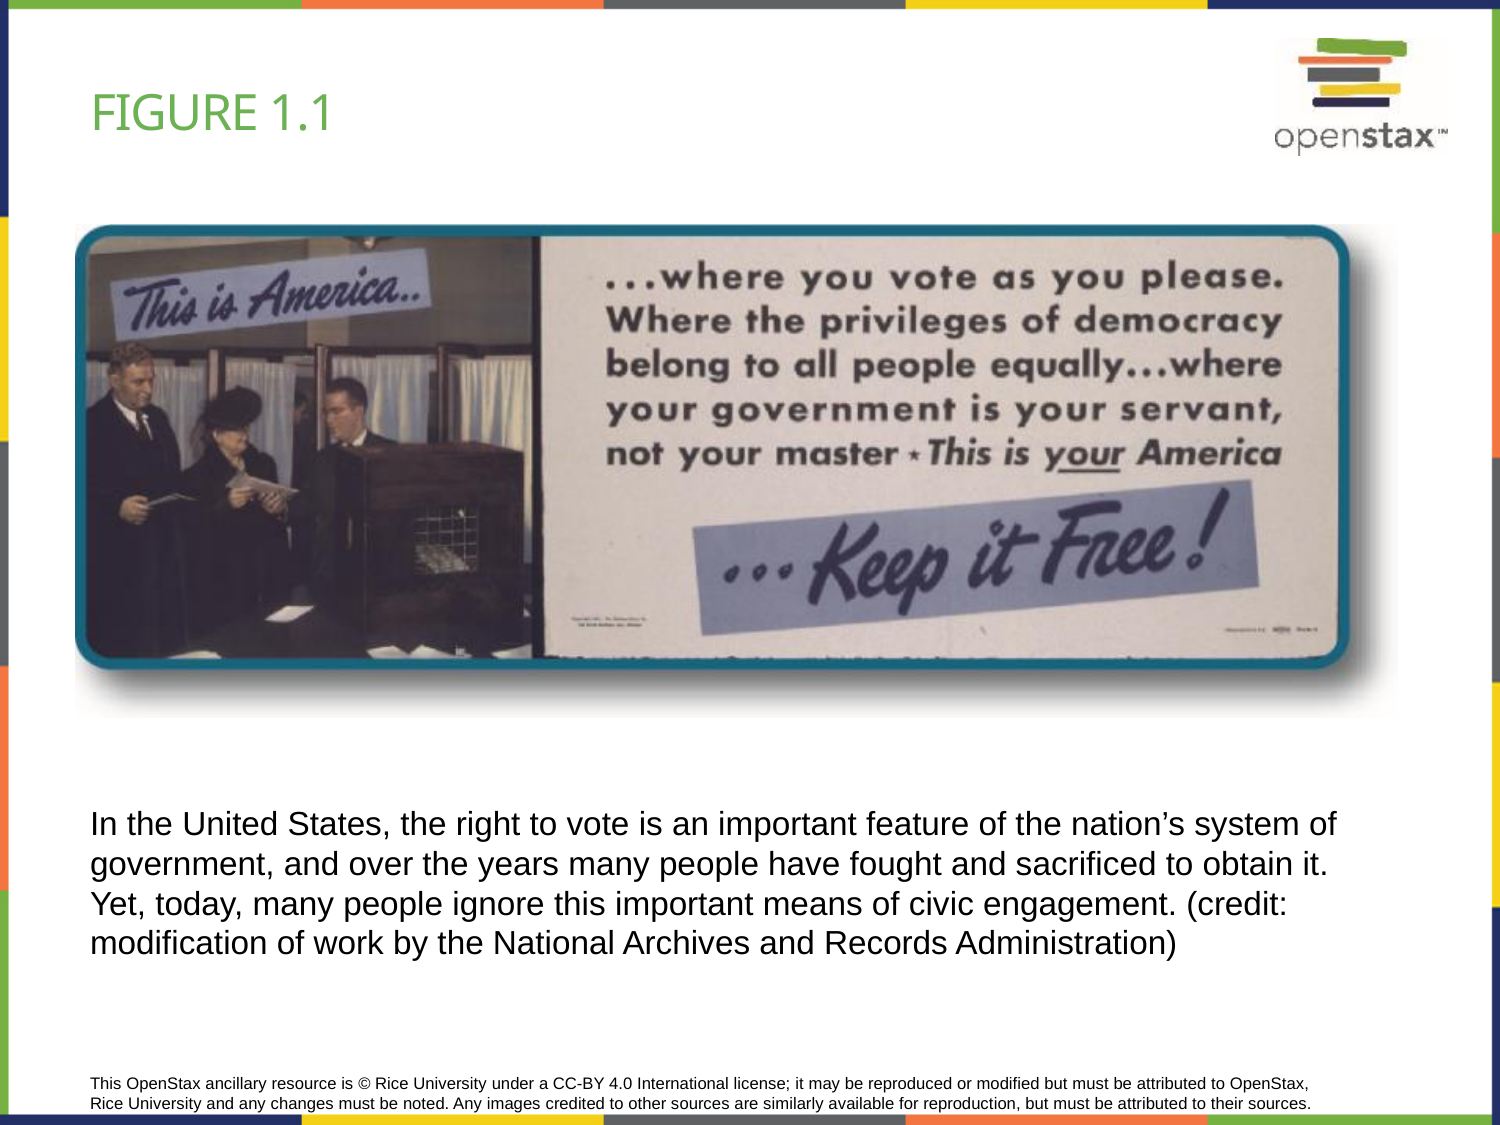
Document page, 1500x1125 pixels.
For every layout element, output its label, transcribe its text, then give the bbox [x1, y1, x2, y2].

footer This OpenStax ancillary resource is © Rice University under a CC-BY 4.0 International license; it may be reproduced or modified but must be attributed to OpenStax, Rice University and any changes must be noted. Any images credited to other sources are similarly available for reproduction, but must be attributed to their sources. [75, 1065, 1352, 1112]
list In the United States, the right to vote is an important feature of the nation’s system of government, and over the years many people have fought and sacrificed to obtain it. Yet, today, many people ignore this important means of civic engagement. (credit: modification of work by the National Archives and Records Administration) [75, 794, 1398, 986]
picture [0, 0, 1500, 1125]
title Figure 1.1 [75, 39, 1274, 148]
